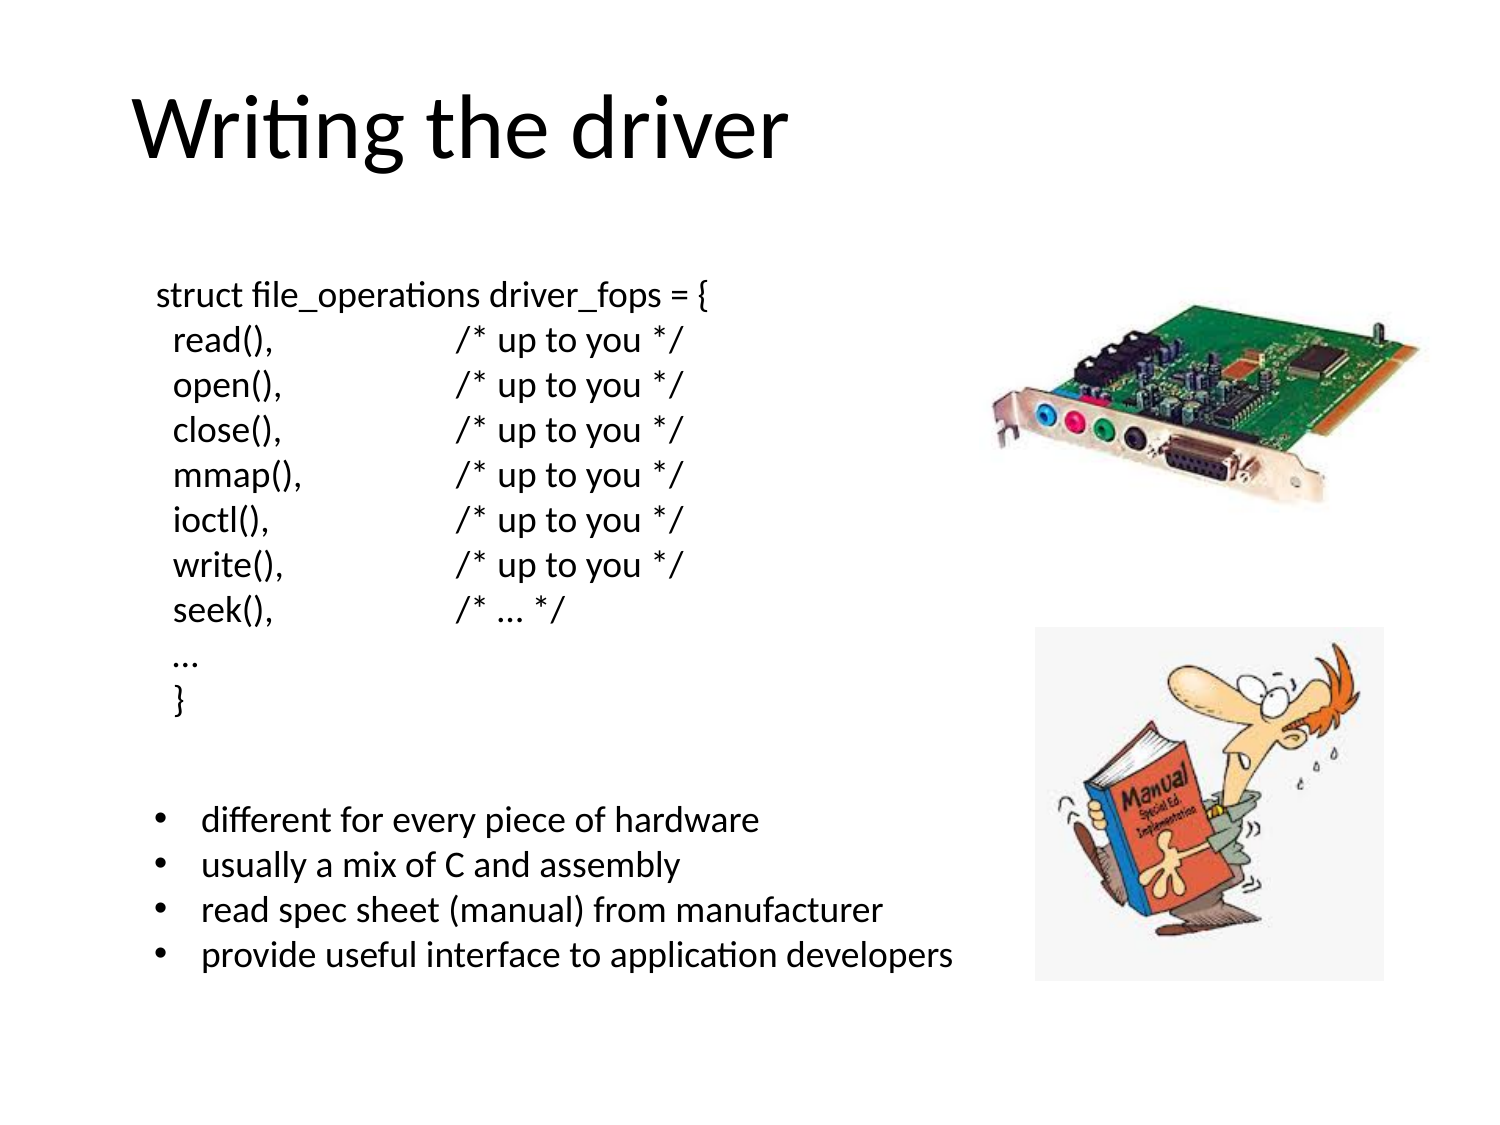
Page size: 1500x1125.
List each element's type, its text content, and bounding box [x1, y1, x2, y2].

text_box different for every piece of hardware usually a mix of C and assembly read spec sheet (manual) from manufacturer provide useful interface to application developers [139, 787, 970, 983]
picture [1034, 627, 1384, 982]
text_box struct file_operations driver_fops = { read(), /* up to you */ open(), /* up to you */ close(), /* up to you */ mmap(), /* up to you */ ioctl(), /* up to you */ write(), /* up to you */ seek(), /* … */ … } [141, 262, 726, 728]
text_box Writing the driver [116, 59, 807, 185]
picture [979, 287, 1440, 555]
